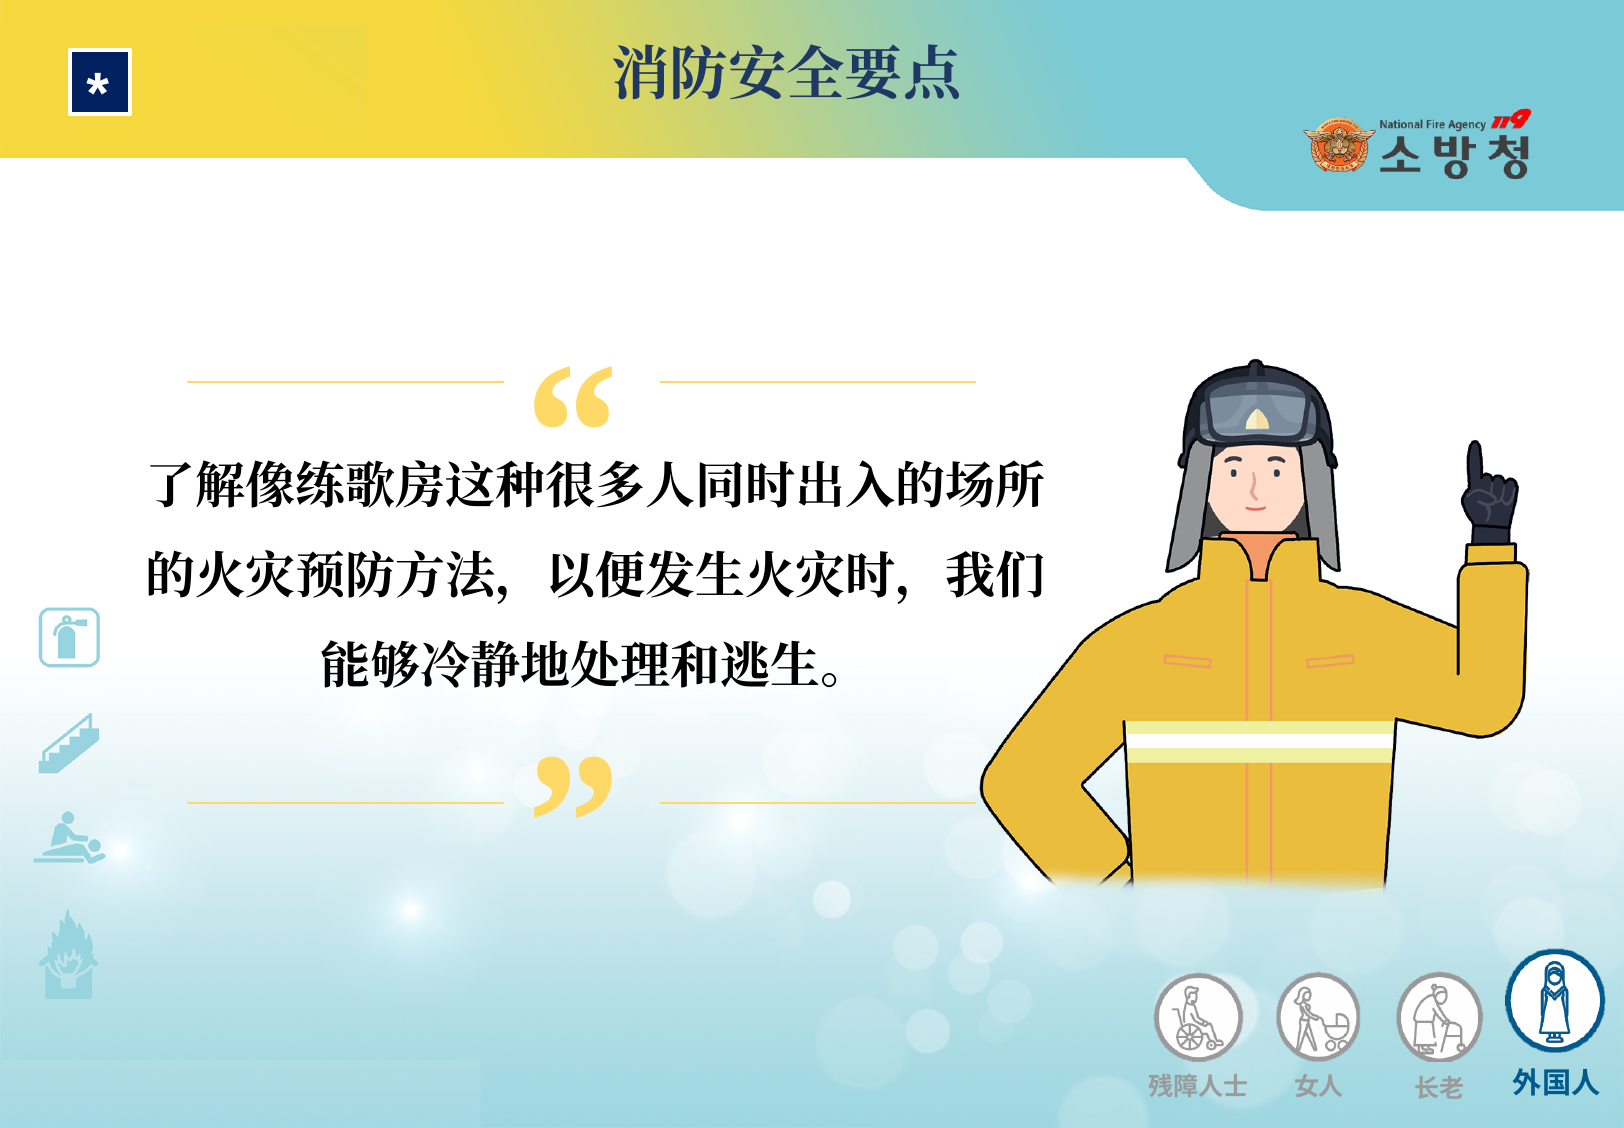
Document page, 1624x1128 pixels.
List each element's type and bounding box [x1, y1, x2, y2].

text_box [187, 625, 977, 884]
text_box [187, 301, 977, 560]
picture [0, 0, 1624, 1128]
text_box [1150, 935, 1610, 1060]
